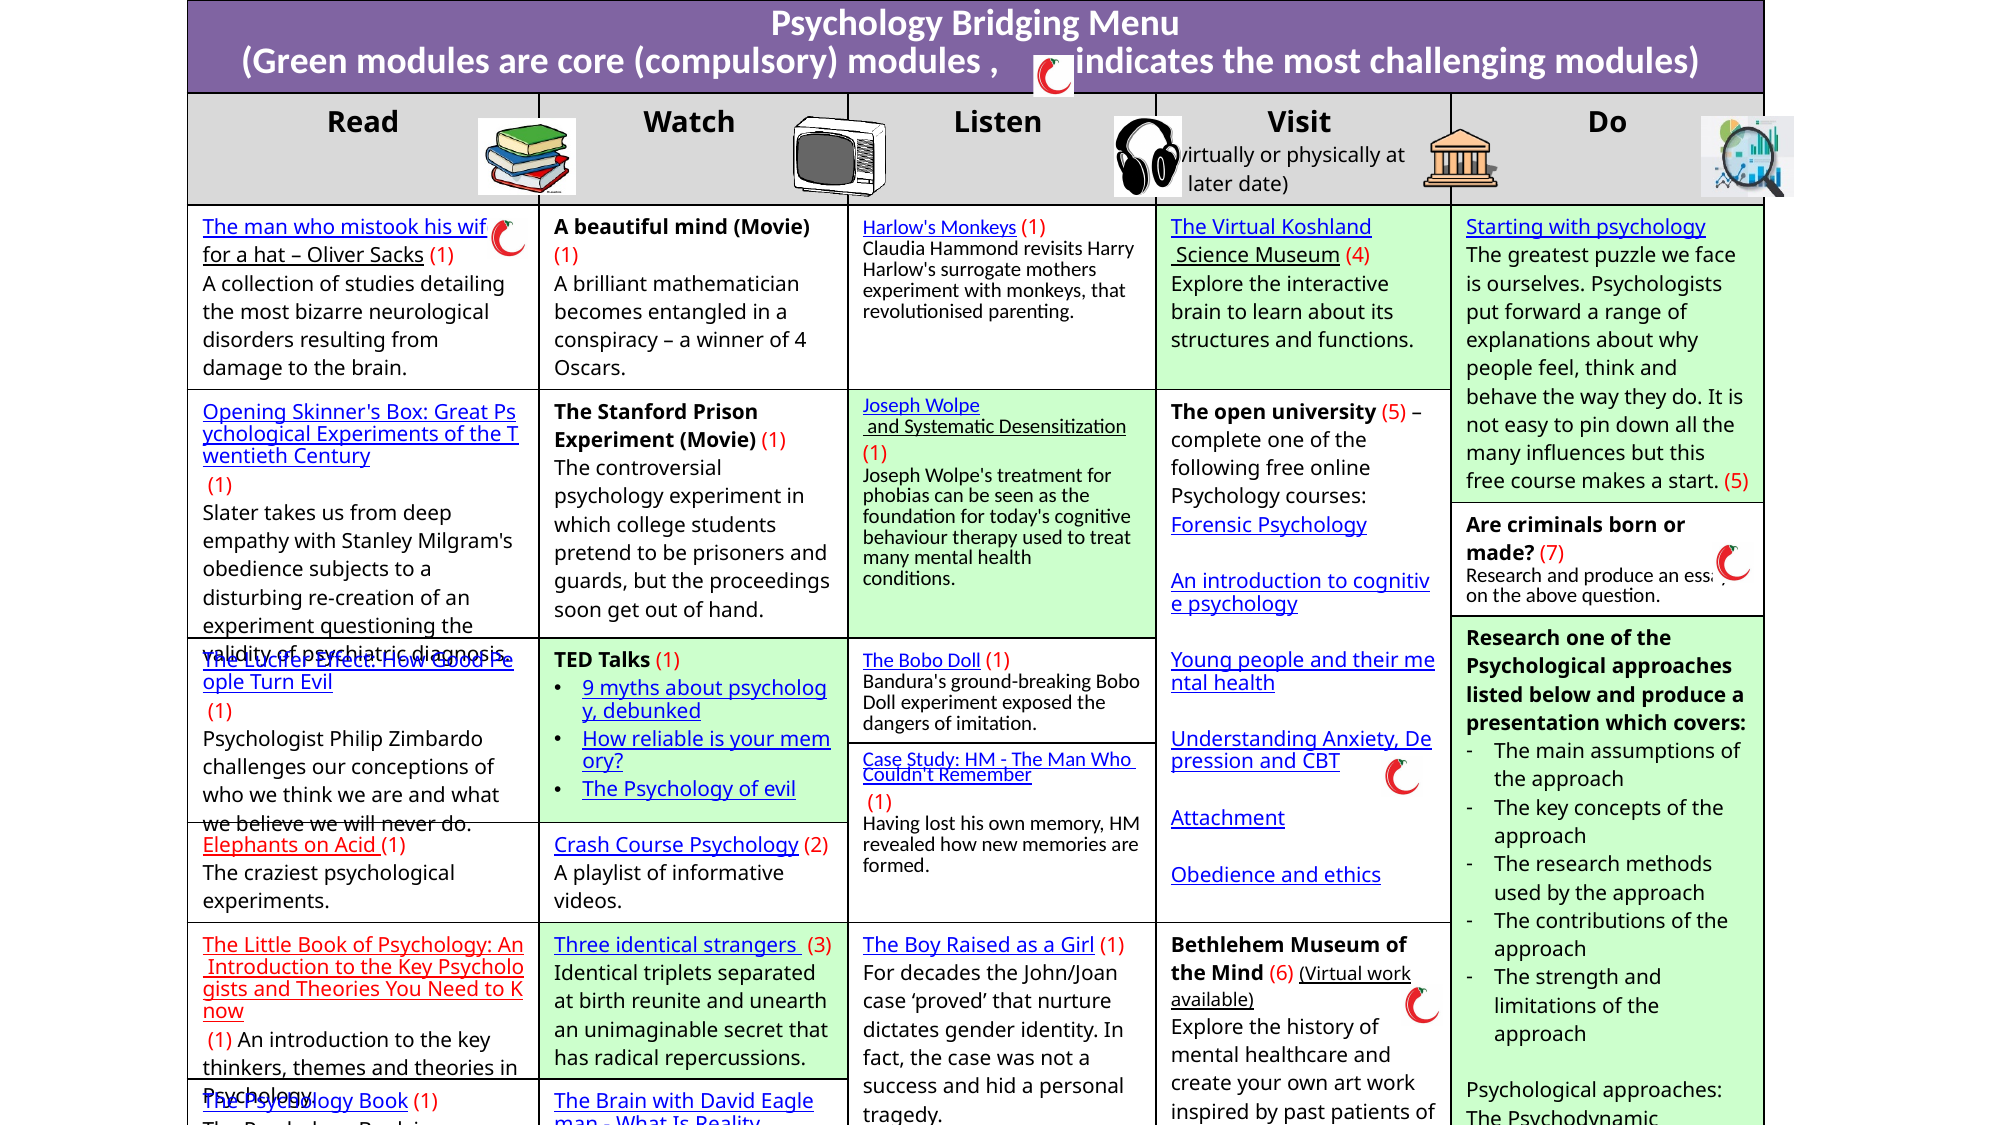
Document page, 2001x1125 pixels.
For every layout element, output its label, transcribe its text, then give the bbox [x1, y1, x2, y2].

table_cell Joseph Wolpe and Systematic Desensitization (1) Joseph Wolpe's treatment for phobias can be seen as the foundation for today's cognitive behaviour therapy used to treat many mental health conditions. [849, 390, 1155, 637]
table_cell The Brain with David Eagleman - What Is Reality (1) Dr David Eagleman explores how the brain, locked in silence and darkness, conjures up the world we all take for granted. [540, 1080, 847, 1125]
table_cell The Boy Raised as a Girl (1) For decades the John/Joan case ‘proved’ that nurture dictates gender identity. In fact, the case was not a success and hid a personal tragedy. [849, 923, 1155, 1125]
table_cell The man who mistook his wife for a hat – Oliver Sacks (1) A collection of studies detailing the most bizarre neurological disorders resulting from damage to the brain. [188, 206, 538, 389]
table_cell Visit (virtually or physically at a later date) [1157, 94, 1450, 204]
table_cell TED Talks (1) 9 myths about psychology, debunked How reliable is your memory? The Psychology of evil [540, 639, 847, 822]
table_header Psychology Bridging Menu (Green modules are core (compulsory) modules , indicates the most challenging modules) [188, 1, 1763, 92]
table_cell The Little Book of Psychology: An Introduction to the Key Psychologists and Theories You Need to Know (1) An introduction to the key thinkers, themes and theories in Psychology. [188, 923, 538, 1078]
picture [478, 118, 576, 195]
table_cell The Psychology Book (1) The Psychology Book is your visual guide to the complex and fascinating world of human behaviour. [188, 1080, 538, 1125]
table_cell Harlow's Monkeys (1) Claudia Hammond revisits Harry Harlow's surrogate mothers experiment with monkeys, that revolutionised parenting. [849, 206, 1155, 389]
table_cell Three identical strangers (3) Identical triplets separated at birth reunite and unearth an unimaginable secret that has radical repercussions. [540, 923, 847, 1078]
picture [1712, 541, 1754, 584]
table_cell A beautiful mind (Movie) (1) A brilliant mathematician becomes entangled in a conspiracy – a winner of 4 Oscars. [540, 206, 847, 389]
table_cell Read [188, 94, 538, 204]
picture [792, 116, 886, 198]
table_cell Research one of the Psychological approaches listed below and produce a presentation which covers: The main assumptions of the approach The key concepts of the approach The research methods used by the approach The contributions of the approach The strength and limitations of the approach Psychological approaches: The Psychodynamic approach The behaviourist approach The humanistic approach The cognitive approach Social learning theory The biological approach (8) [1452, 617, 1763, 1125]
table_cell Crash Course Psychology (2) A playlist of informative videos. [540, 823, 847, 922]
table_cell The Stanford Prison Experiment (Movie) (1) The controversial psychology experiment in which college students pretend to be prisoners and guards, but the proceedings soon get out of hand. [540, 390, 847, 637]
picture [1381, 755, 1423, 797]
table_cell The Lucifer Effect: How Good People Turn Evil (1) Psychologist Philip Zimbardo challenges our conceptions of who we think we are and what we believe we will never do. [188, 639, 538, 822]
table_cell Opening Skinner's Box: Great Psychological Experiments of the Twentieth Century (1) Slater takes us from deep empathy with Stanley Milgram's obedience subjects to a disturbing re-creation of an experiment questioning the validity of psychiatric diagnosis. [188, 390, 538, 637]
picture [1701, 115, 1794, 198]
table_cell Are criminals born or made? (7) Research and produce an essay on the above question. [1452, 503, 1763, 615]
table_cell The Bobo Doll (1) Bandura's ground-breaking Bobo Doll experiment exposed the dangers of imitation. [849, 639, 1155, 742]
table_cell Starting with psychology The greatest puzzle we face is ourselves. Psychologists put forward a range of explanations about why people feel, think and behave the way they do. It is not easy to pin down all the many influences but this free course makes a start. (5) [1452, 206, 1763, 502]
picture [1421, 123, 1499, 200]
table_cell The open university (5) – complete one of the following free online Psychology courses: Forensic Psychology An introduction to cognitive psychology Young people and their mental health Understanding Anxiety, Depression and CBT Attachment Obedience and ethics [1157, 390, 1450, 922]
picture [1401, 984, 1443, 1026]
table_cell The Virtual Koshland Science Museum (4) Explore the interactive brain to learn about its structures and functions. [1157, 206, 1450, 389]
table_cell Bethlehem Museum of the Mind (6) (Virtual work available) Explore the history of mental healthcare and create your own art work inspired by past patients of Bethlehem Hospital – the UK’s oldest residential psychiatric hospital. [1157, 923, 1450, 1125]
table_cell Do [1452, 94, 1763, 204]
table_cell Elephants on Acid (1) The craziest psychological experiments. [188, 823, 538, 922]
picture [1033, 55, 1075, 97]
picture [486, 217, 529, 259]
table_cell Watch [540, 94, 847, 204]
table_cell Listen [849, 94, 1155, 204]
picture [1114, 116, 1182, 198]
table_cell Case Study: HM - The Man Who Couldn't Remember (1) Having lost his own memory, HM revealed how new memories are formed. [849, 744, 1155, 922]
